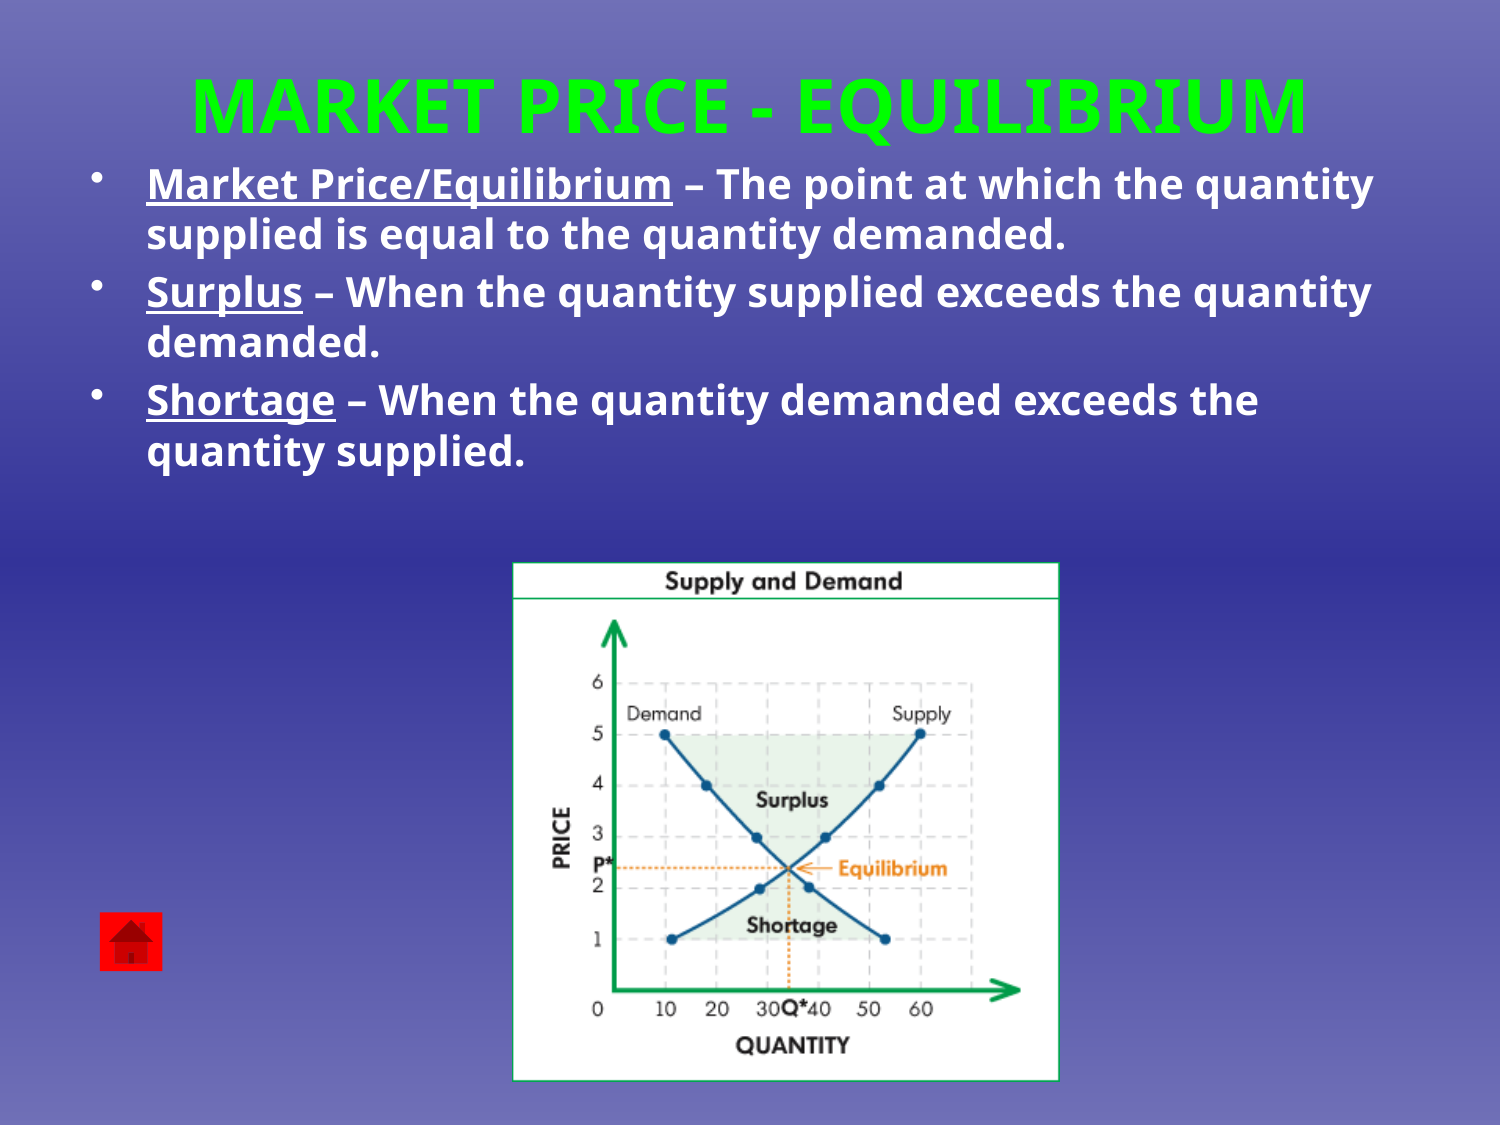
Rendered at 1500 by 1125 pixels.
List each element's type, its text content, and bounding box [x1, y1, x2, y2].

picture [512, 562, 1060, 1082]
text_box [99, 912, 163, 972]
title MARKET PRICE - EQUILIBRIUM [75, 45, 1425, 149]
list Market Price/Equilibrium – The point at which the quantity supplied is equal to the quantity demanded. Surplus – When the quantity supplied exceeds the quantity demanded. Shortage – When the quantity demanded exceeds the quantity supplied. [75, 149, 1425, 1075]
